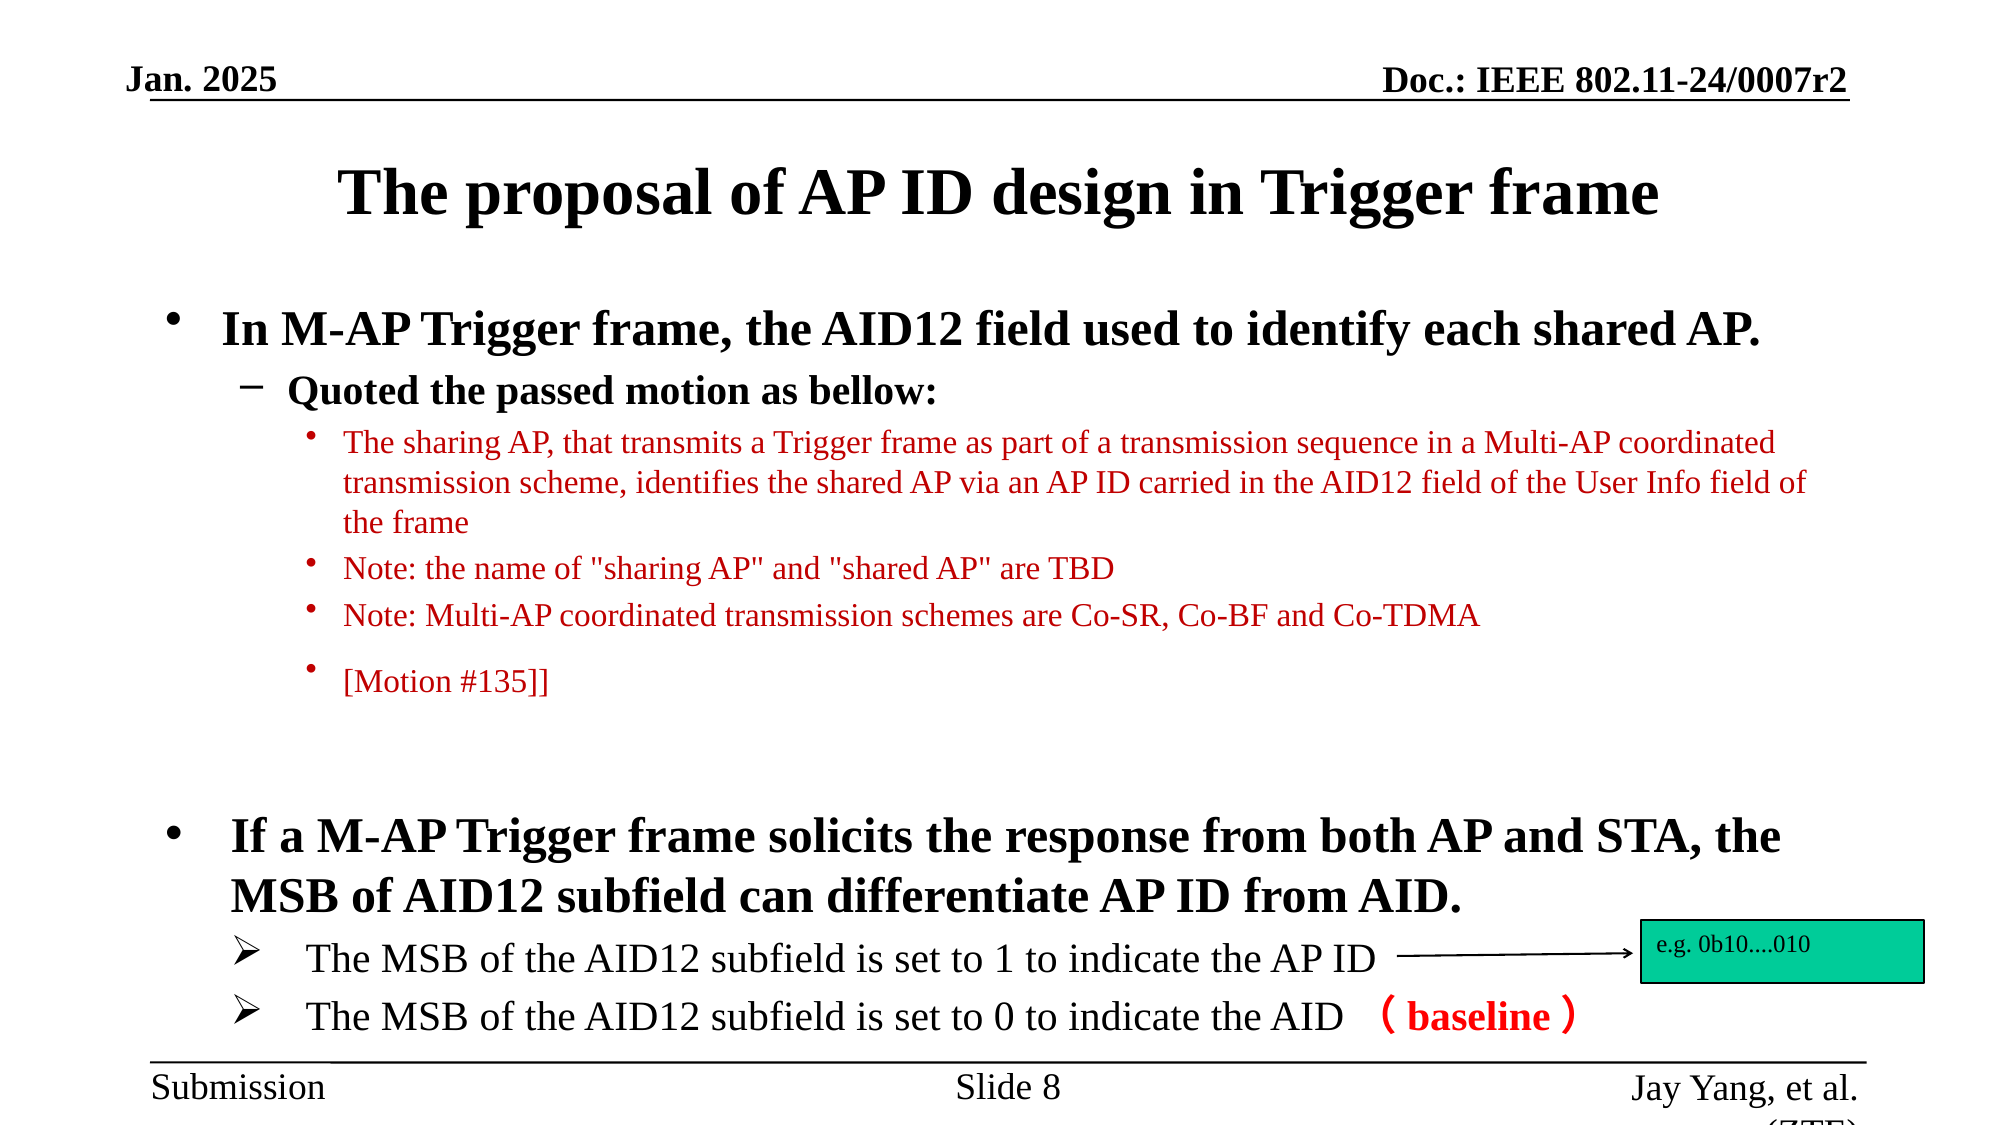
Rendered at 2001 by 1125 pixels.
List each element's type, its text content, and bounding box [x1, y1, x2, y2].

footer Jay Yang, et al. (ZTE) [1529, 1062, 1860, 1109]
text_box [1396, 952, 1634, 957]
text_box e.g. 0b10....010 [1641, 920, 1925, 983]
list In M-AP Trigger frame, the AID12 field used to identify each shared AP. Quoted the passed motion as bellow: The sharing AP, that transmits a Trigger frame as part of a transmission sequence in a Multi-AP coordinated transmission scheme, identifies the shared AP via an AP ID carried in the AID12 field of the User Info field of the frame Note: the name of "sharing AP" and "shared AP" are TBD Note: Multi-AP coordinated transmission schemes are Co-SR, Co-BF and Co-TDMA [Motion #135]] If a M-AP Trigger frame solicits the response from both AP and STA, the MSB of AID12 subfield can differentiate AP ID from AID. The MSB of the AID12 subfield is set to 1 to indicate the AP ID The MSB of the AID12 subfield is set to 0 to indicate the AID（baseline） [149, 287, 1851, 1038]
title The proposal of AP ID design in Trigger frame [149, 112, 1851, 263]
slide_number Slide [942, 1061, 1075, 1108]
